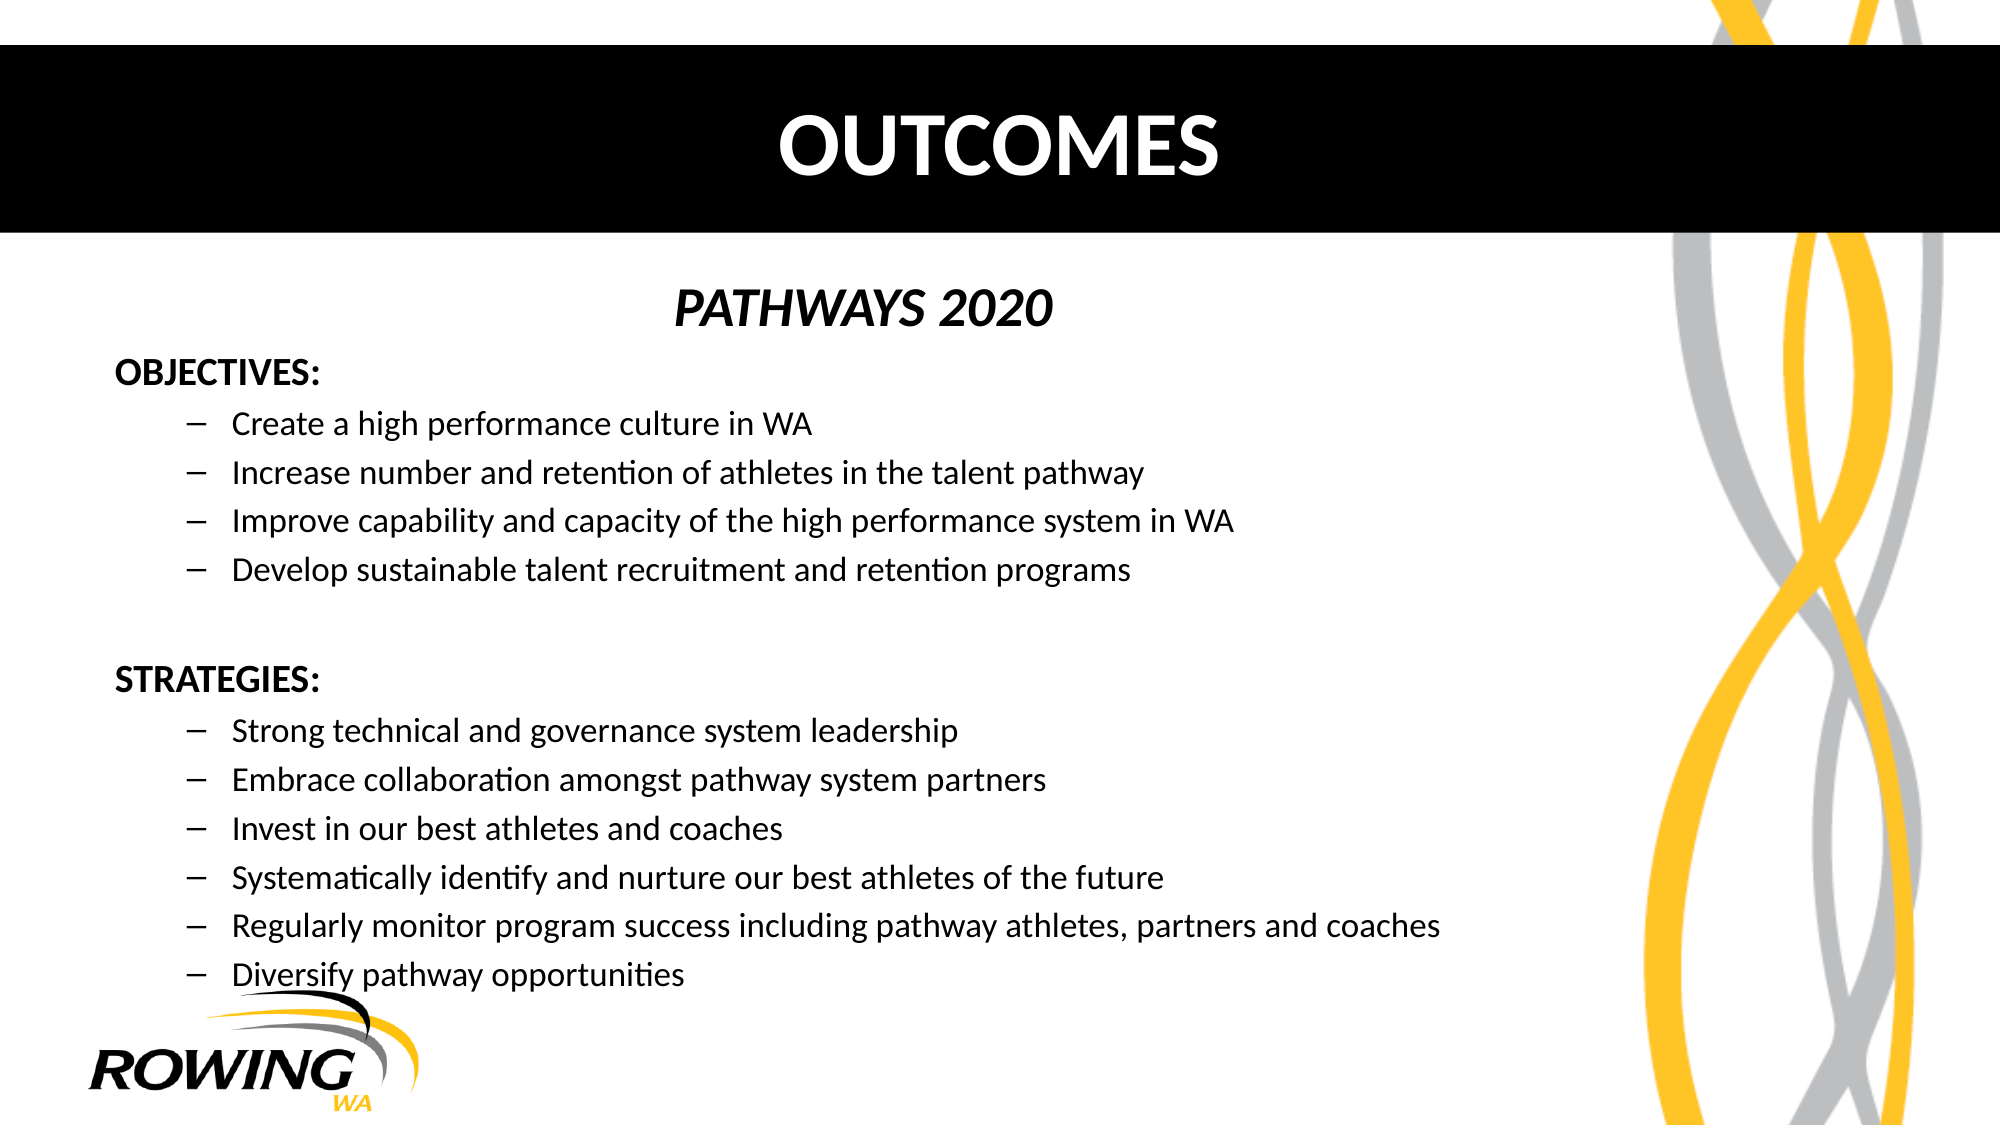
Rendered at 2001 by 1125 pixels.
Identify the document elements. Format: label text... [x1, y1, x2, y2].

title OUTCOMES [0, 45, 2000, 233]
picture [1627, 0, 1961, 45]
picture [64, 977, 438, 1125]
picture [1627, 233, 1961, 1125]
list PATHWAYS 2020 Objectives: Create a high performance culture in WA Increase number and retention of athletes in the talent pathway Improve capability and capacity of the high performance system in WA Develop sustainable talent recruitment and retention programs Strategies: Strong technical and governance system leadership Embrace collaboration amongst pathway system partners Invest in our best athletes and coaches Systematically identify and nurture our best athletes of the future Regularly monitor program success including pathway athletes, partners and coaches Diversify pathway opportunities [99, 262, 1626, 1005]
